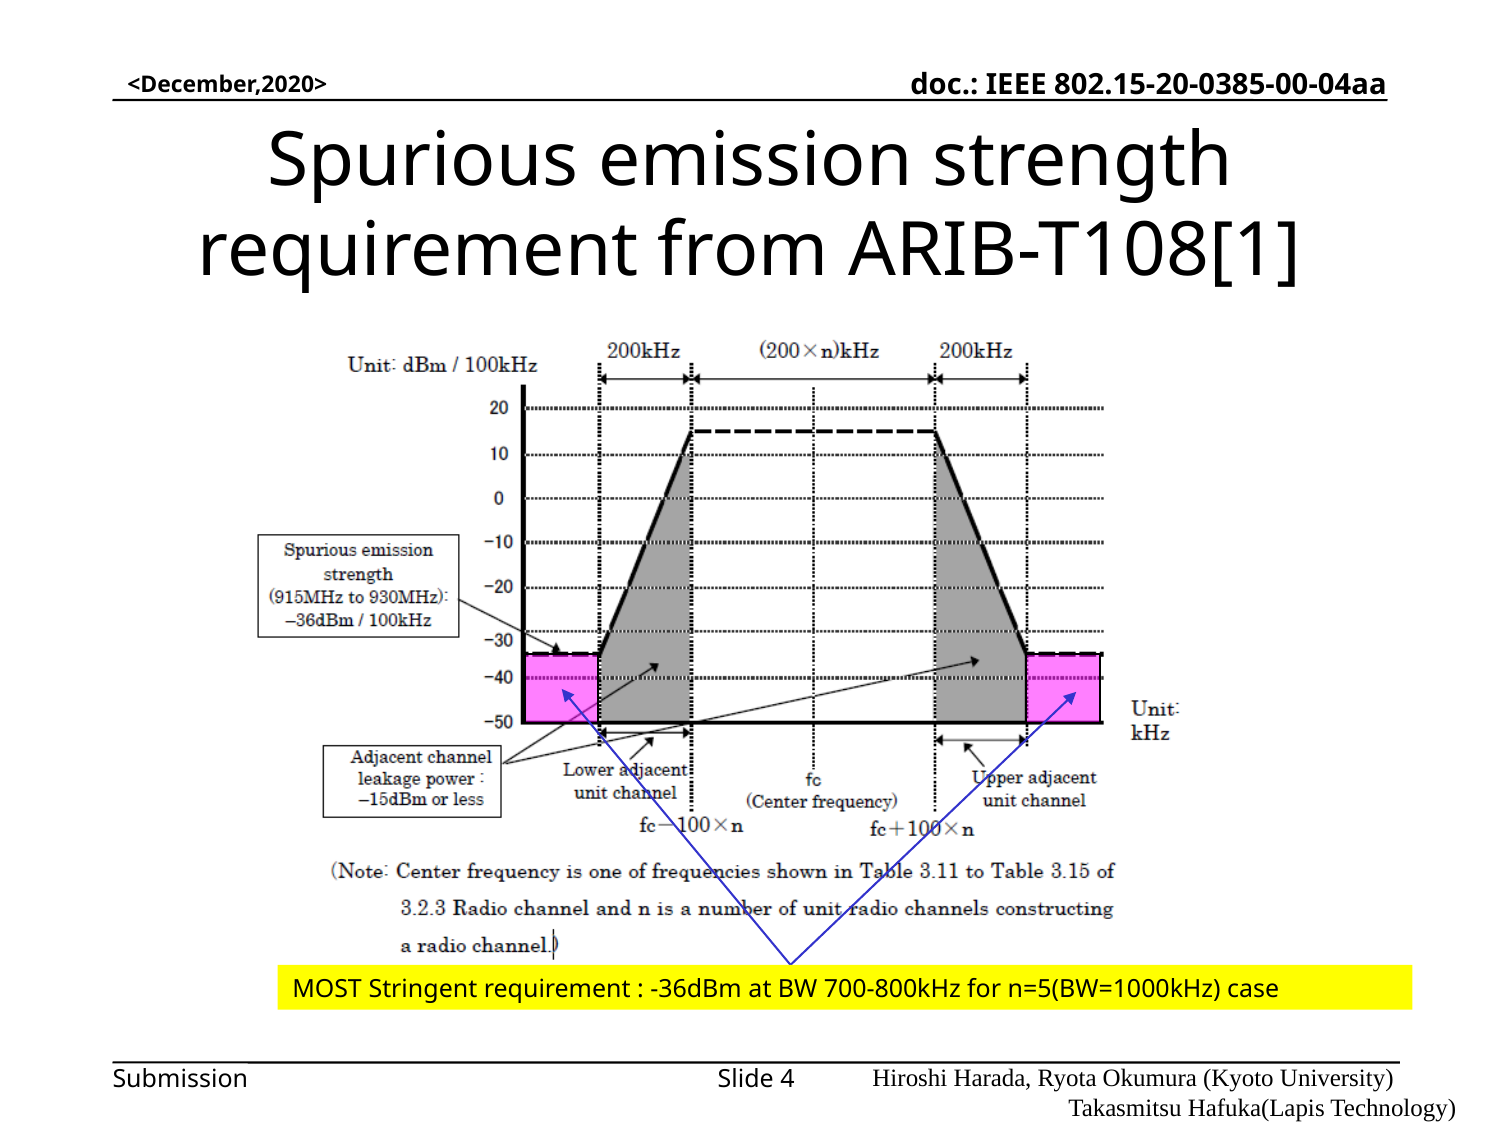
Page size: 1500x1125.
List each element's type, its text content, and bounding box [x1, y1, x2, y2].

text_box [790, 691, 1077, 966]
title Spurious emission strength requirement from ARIB-T108[1] [112, 112, 1388, 288]
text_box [561, 688, 791, 966]
picture [217, 326, 1201, 966]
slide_number Slide 4 [709, 1062, 803, 1125]
text_box MOST Stringent requirement : -36dBm at BW 700-800kHz for n=5(BW=1000kHz) case [277, 964, 1413, 1010]
footer Hiroshi Harada, Ryota Okumura (Kyoto University) Takasmitsu Hafuka(Lapis Technology) [856, 1053, 1472, 1125]
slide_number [112, 62, 375, 98]
